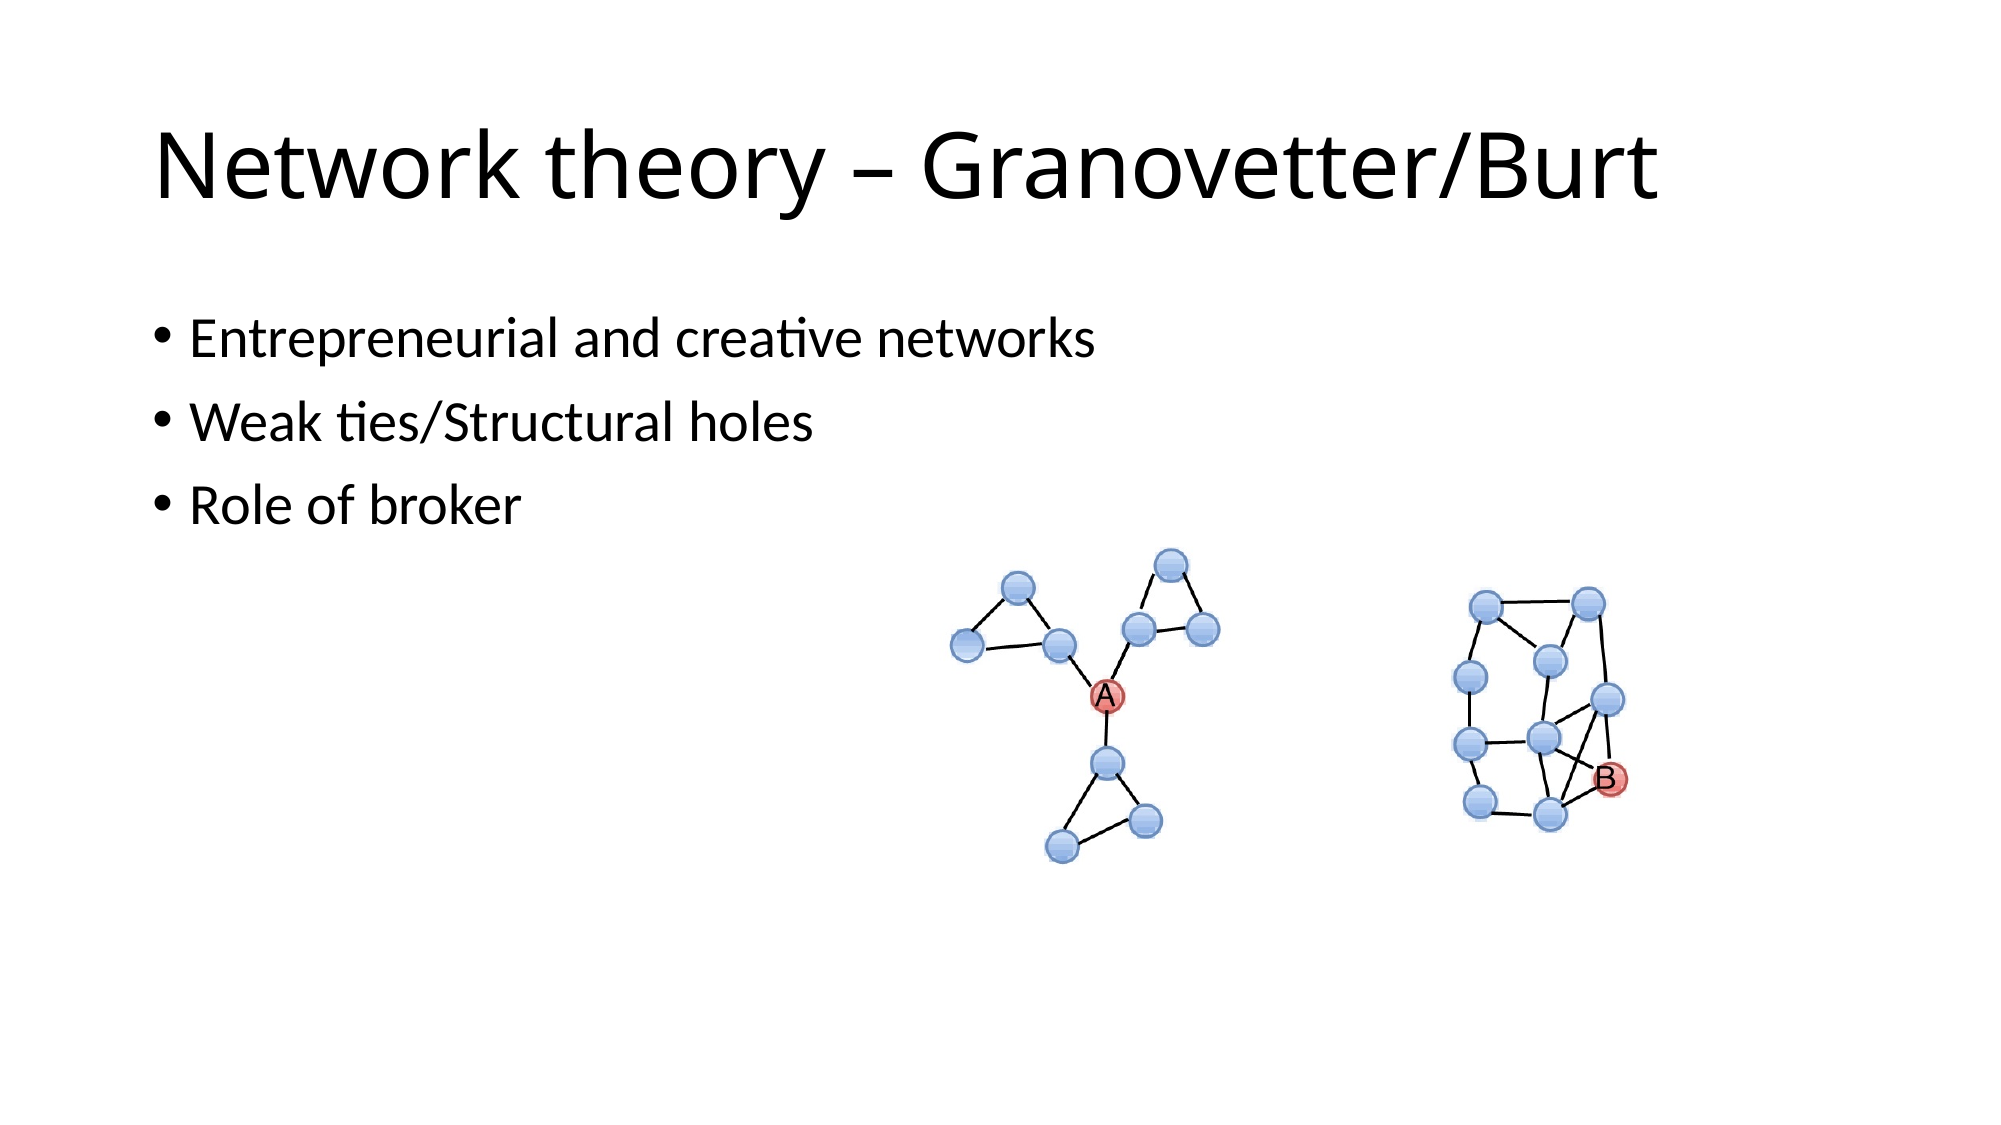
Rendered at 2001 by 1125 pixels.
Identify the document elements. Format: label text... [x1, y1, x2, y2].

title Network theory – Granovetter/Burt [137, 59, 1863, 278]
list Entrepreneurial and creative networks Weak ties/Structural holes Role of broker [137, 299, 1863, 1014]
picture [913, 521, 1681, 904]
